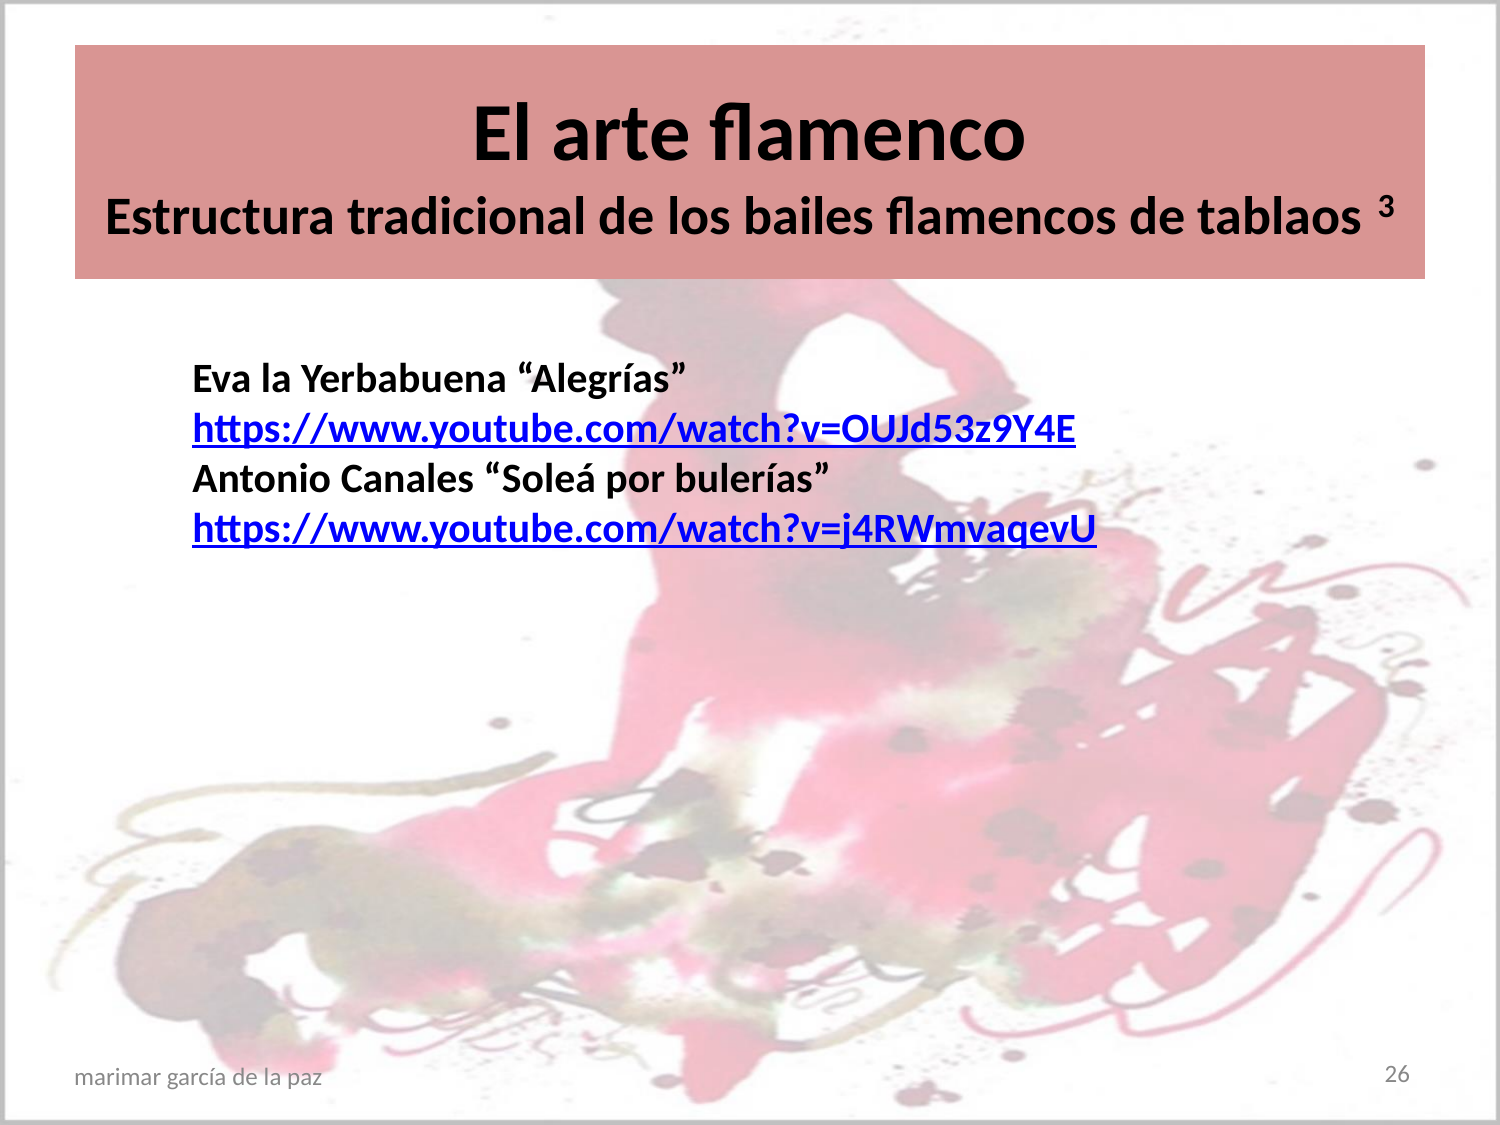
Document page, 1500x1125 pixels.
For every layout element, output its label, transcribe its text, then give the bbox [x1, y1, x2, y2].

text_box Eva la Yerbabuena “Alegrías” https://www.youtube.com/watch?v=OUJd53z9Y4E Antonio Canales “Soleá por bulerías” https://www.youtube.com/watch?v=j4RWmvaqevU [58, 292, 1418, 1010]
footer marimar garcía de la paz [58, 1045, 344, 1106]
slide_number 26 [1074, 1042, 1426, 1103]
title El arte flamenco Estructura tradicional de los bailes flamencos de tablaos 3 [75, 45, 1425, 279]
picture [0, 0, 1500, 1125]
